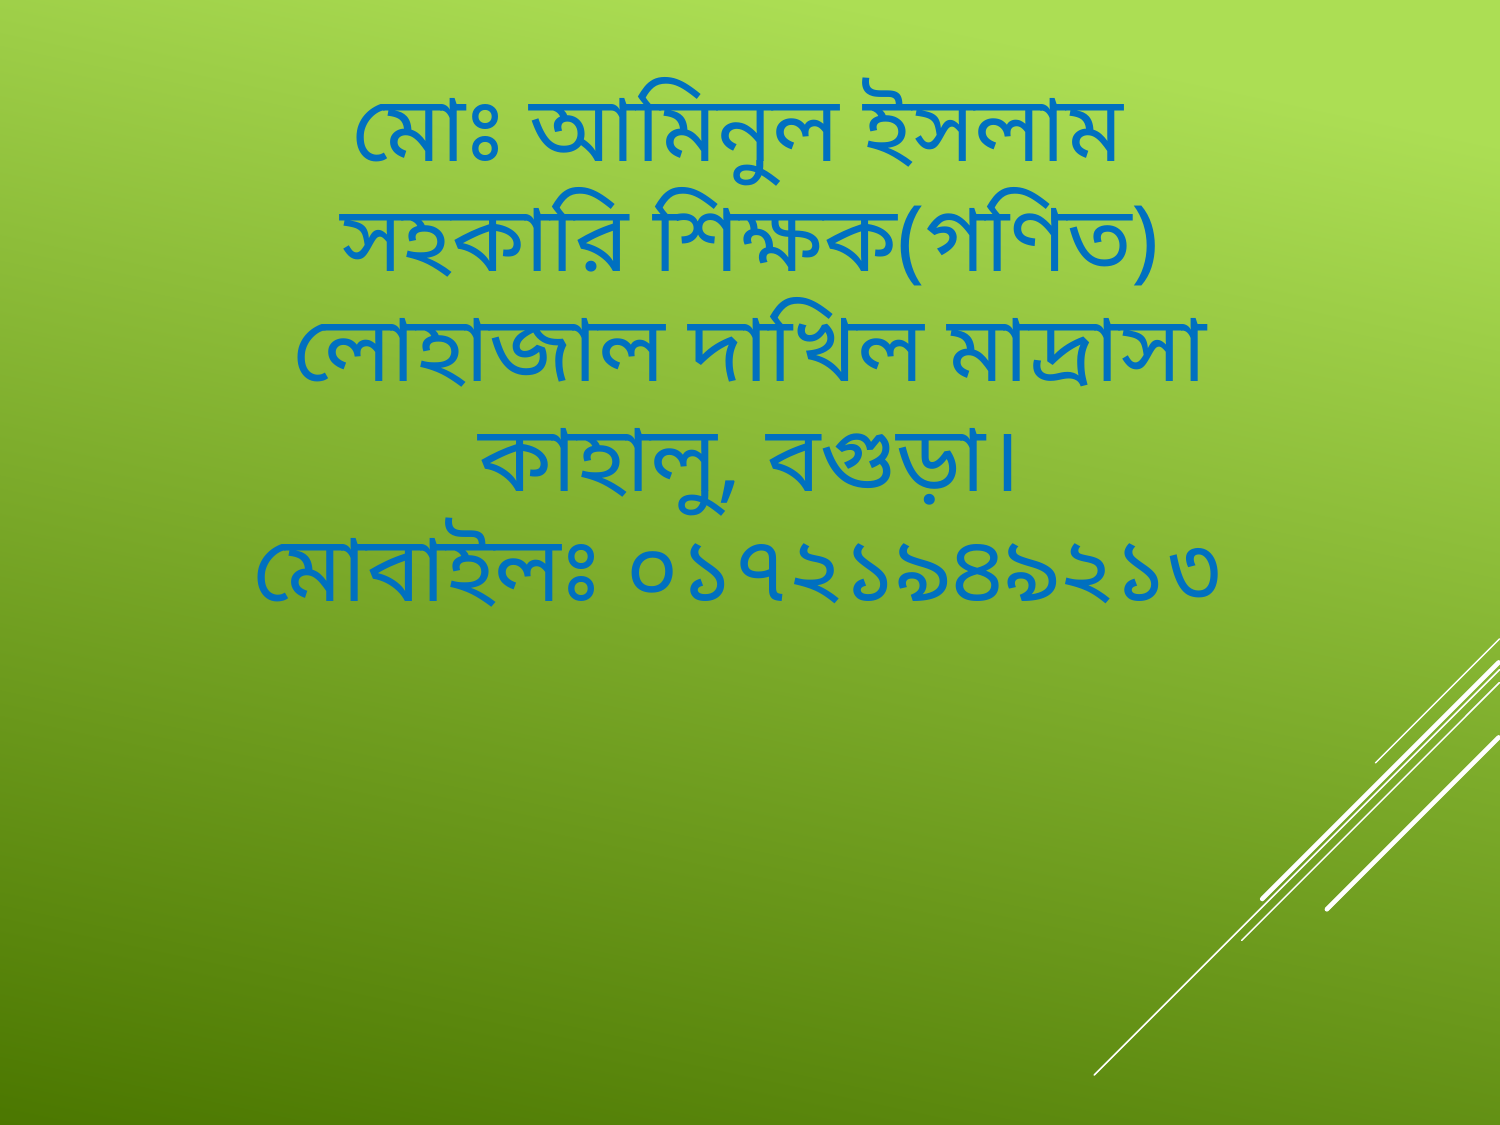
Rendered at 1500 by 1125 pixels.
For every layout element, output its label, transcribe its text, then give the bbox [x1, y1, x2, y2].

text_box মোঃ আমিনুল ইসলাম সহকারি শিক্ষক(গণিত) লোহাজাল দাখিল মাদ্রাসা কাহালু, বগুড়া। মোবাইলঃ ০১৭২১৯৪৯২১৩ [37, 62, 1463, 627]
